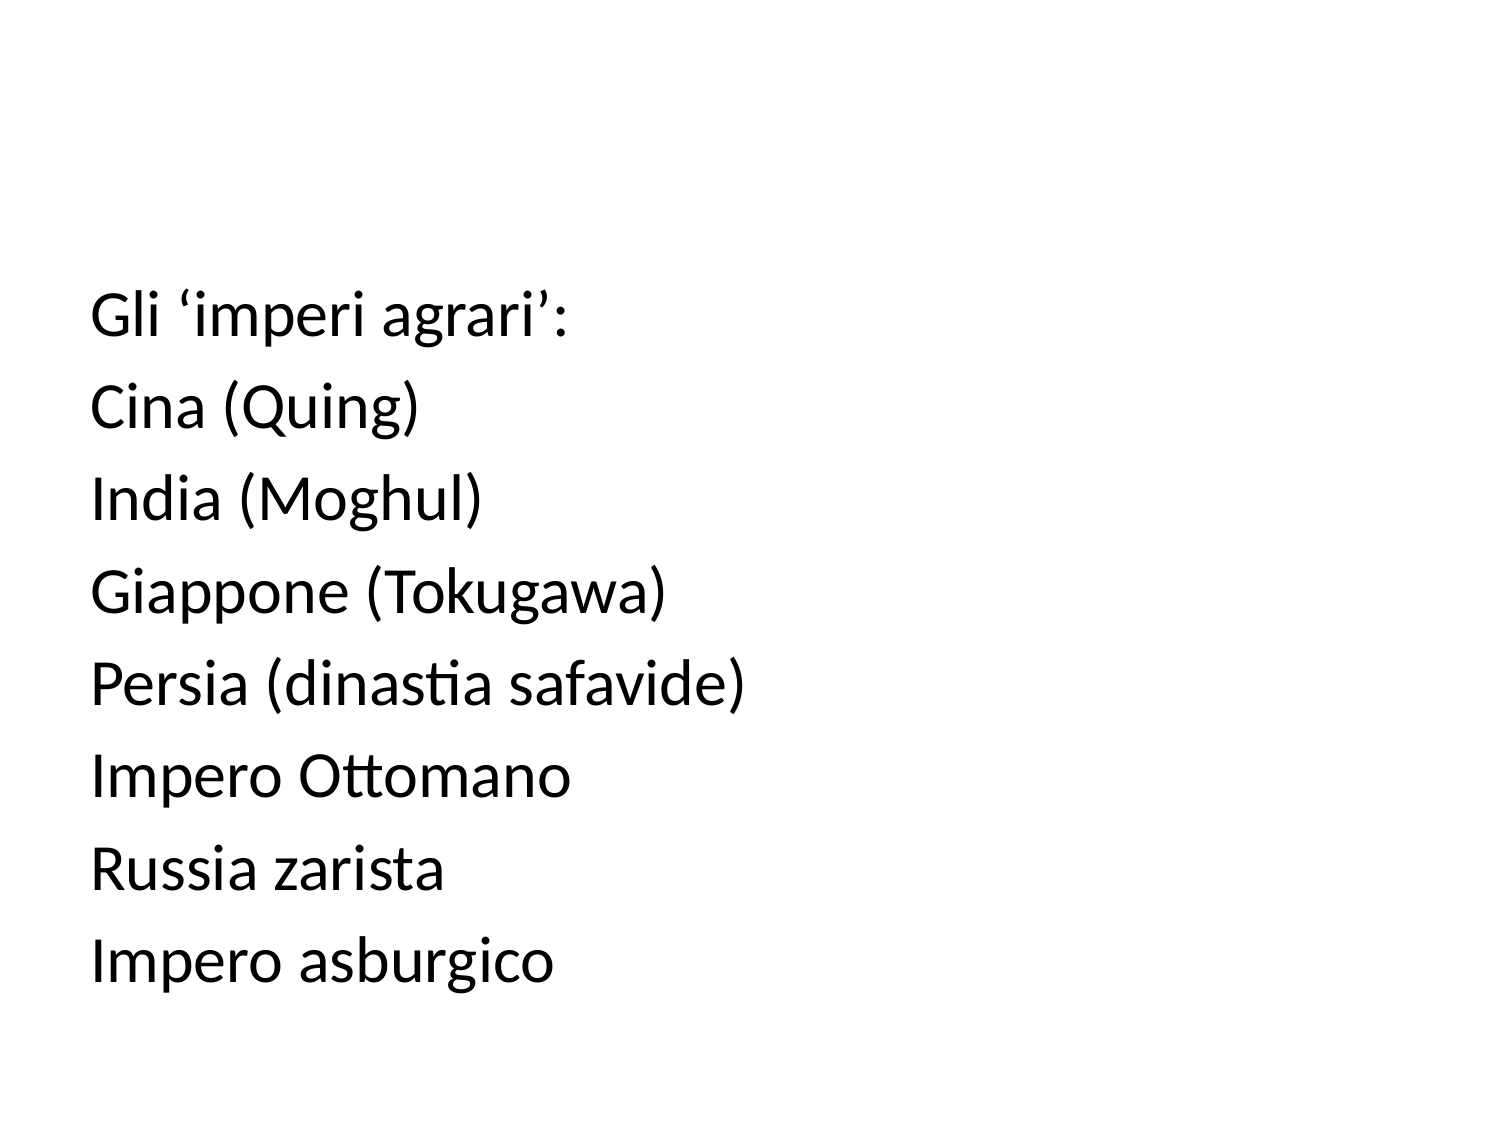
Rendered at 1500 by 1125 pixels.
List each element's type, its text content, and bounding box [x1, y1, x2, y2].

list Gli ‘imperi agrari’: Cina (Quing) India (Moghul) Giappone (Tokugawa) Persia (dinastia safavide) Impero Ottomano Russia zarista Impero asburgico [75, 262, 1425, 1005]
